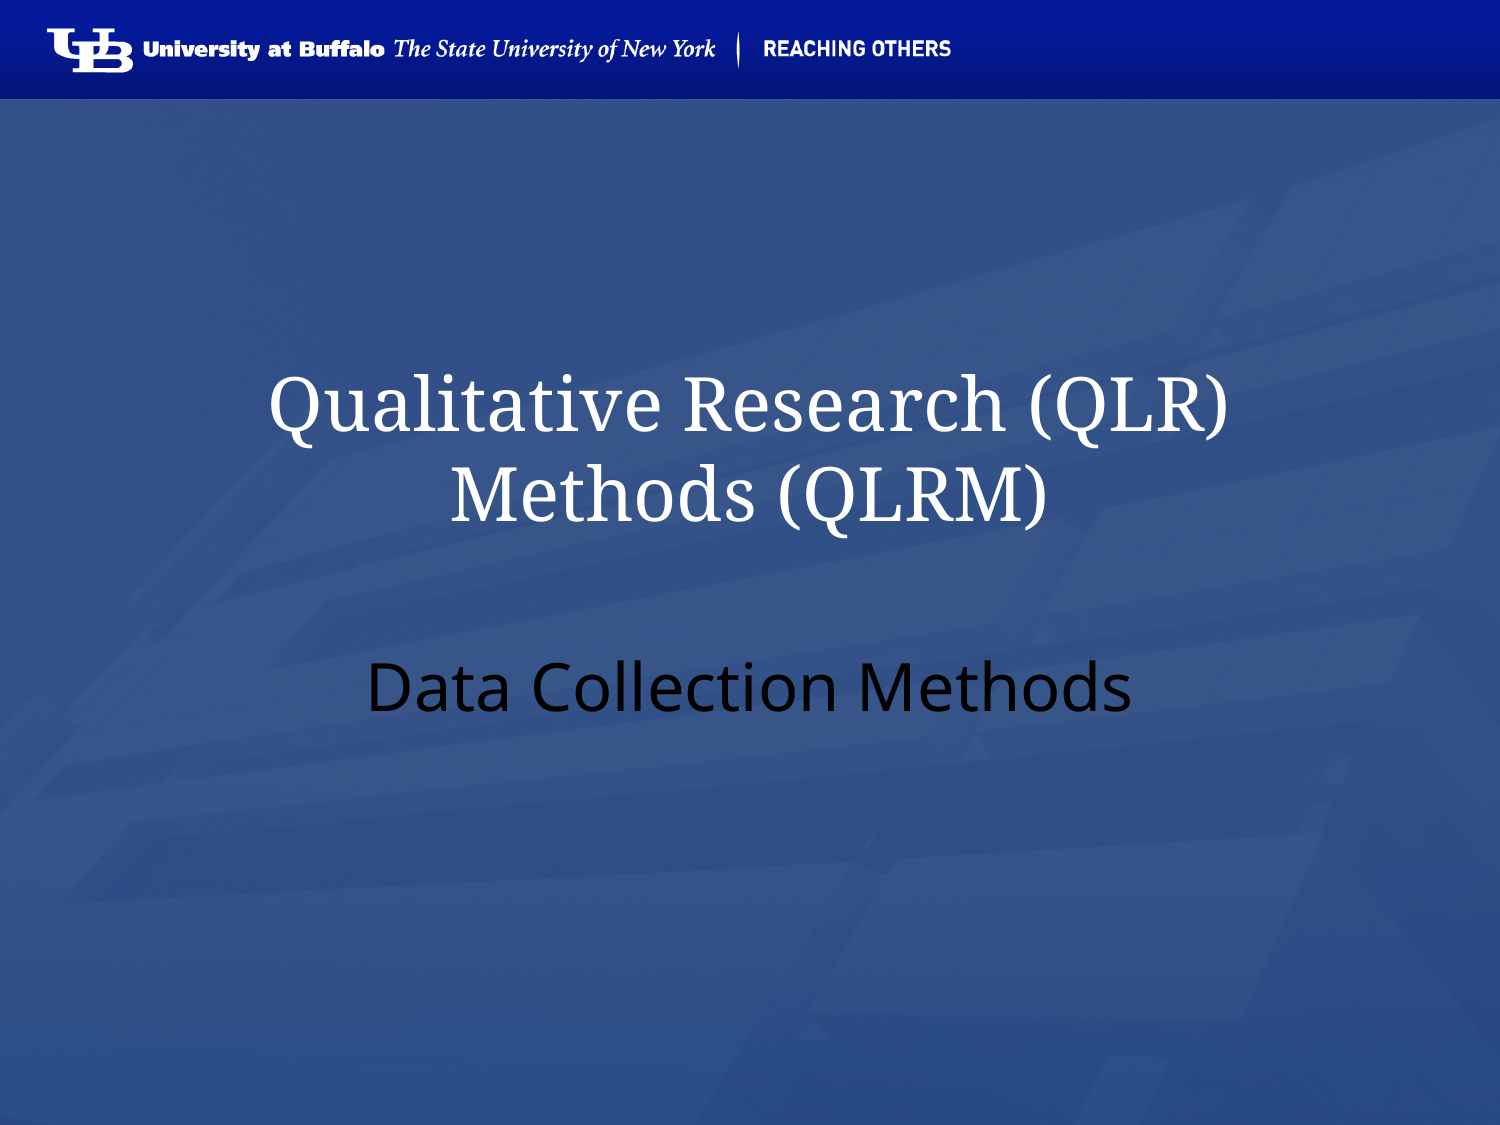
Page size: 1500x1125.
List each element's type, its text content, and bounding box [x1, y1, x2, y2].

subtitle Data Collection Methods [225, 637, 1275, 925]
title Qualitative Research (QLR) Methods (QLRM) [112, 349, 1388, 591]
picture [0, 0, 1500, 99]
